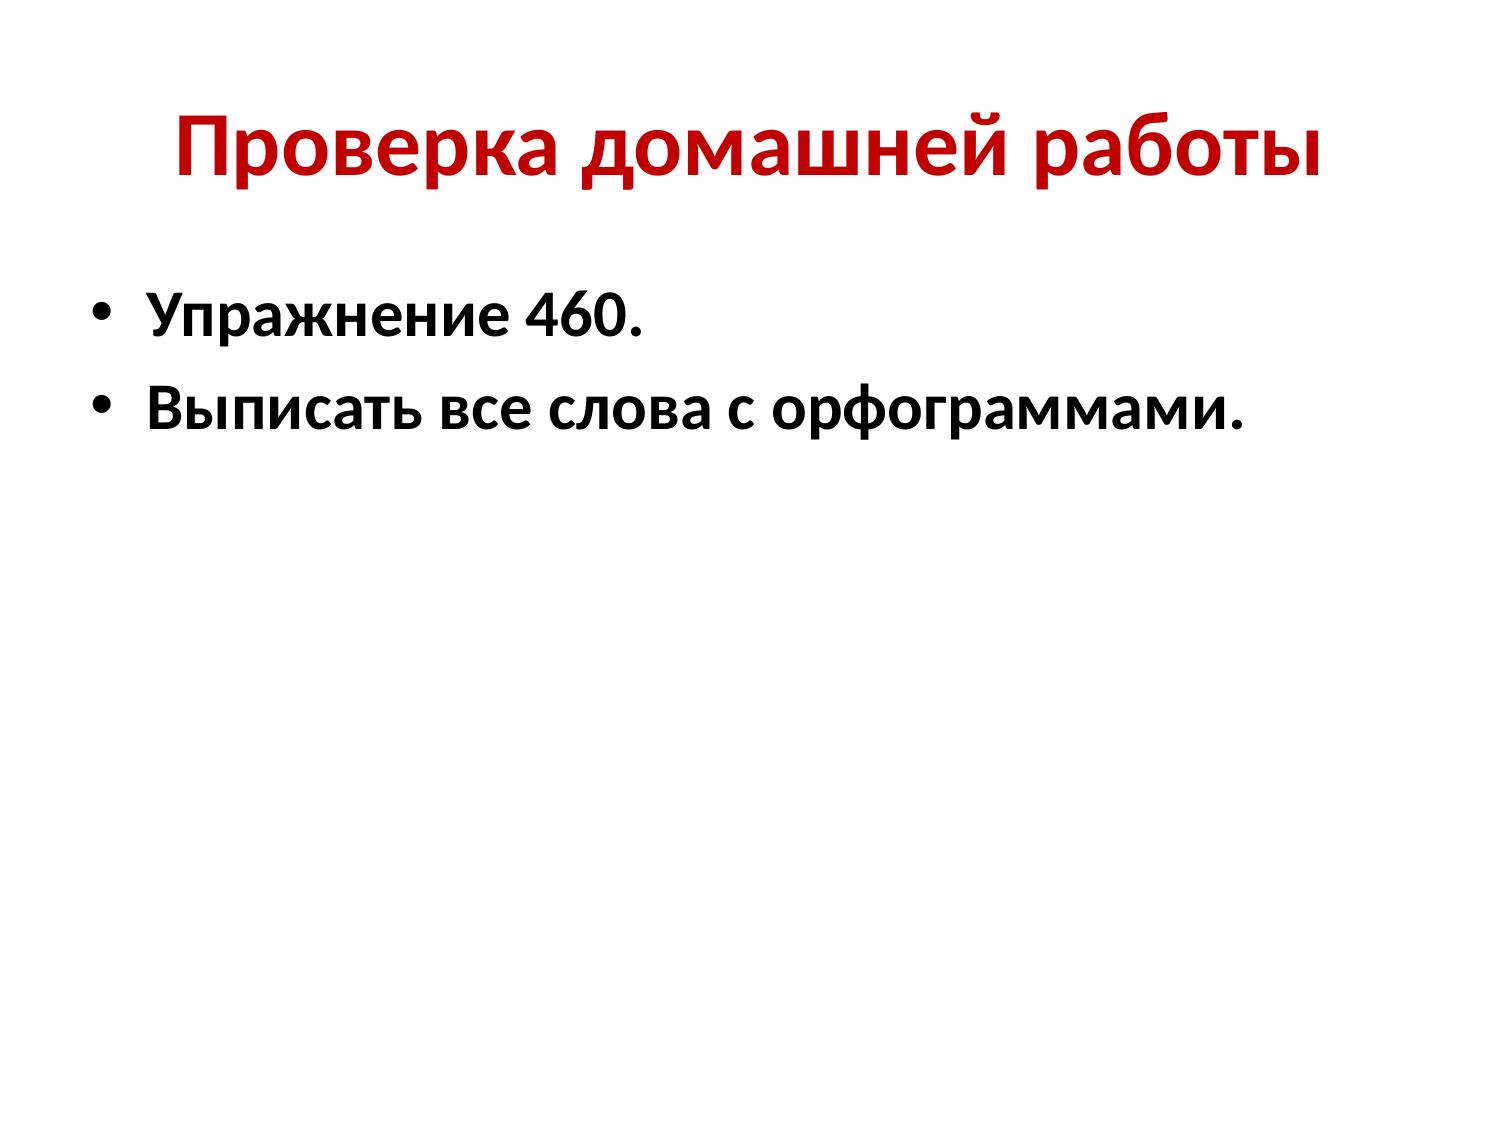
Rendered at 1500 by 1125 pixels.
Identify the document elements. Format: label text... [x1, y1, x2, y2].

list Упражнение 460. Выписать все слова с орфограммами. [75, 262, 1425, 1005]
title Проверка домашней работы [75, 45, 1425, 233]
